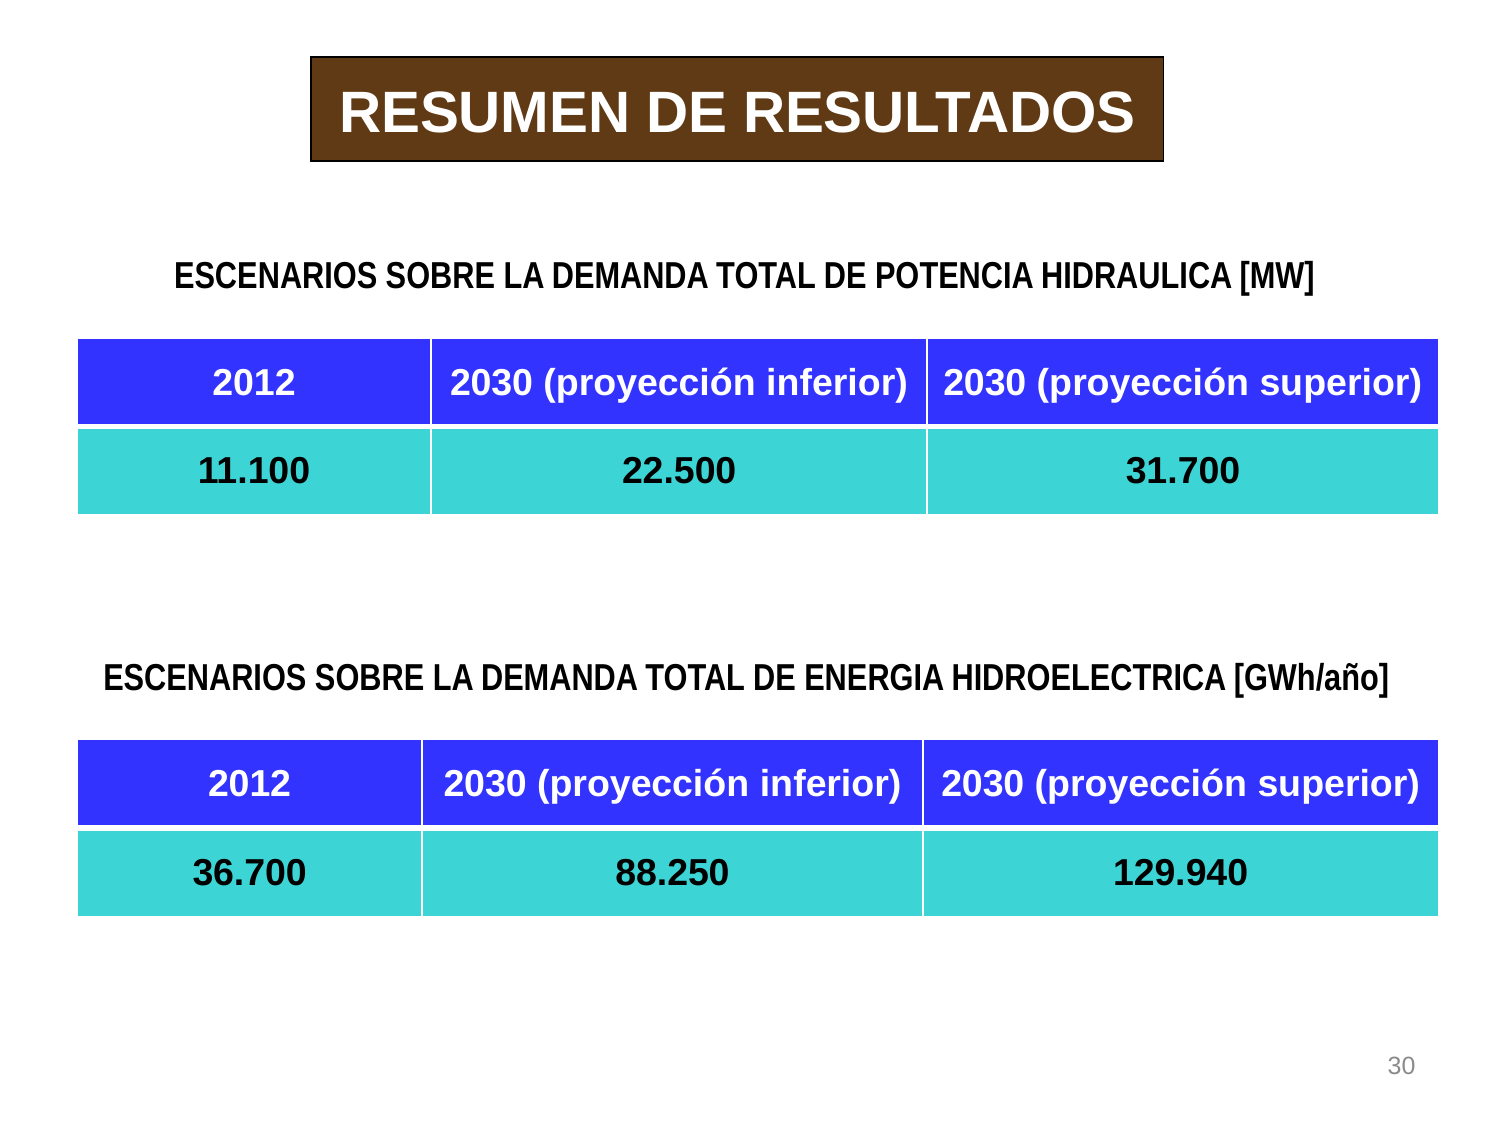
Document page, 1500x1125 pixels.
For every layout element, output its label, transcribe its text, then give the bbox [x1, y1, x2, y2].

table_cell 129.940 [924, 831, 1438, 916]
table_cell 31.700 [928, 429, 1438, 514]
table_cell 22.500 [432, 429, 926, 514]
table_header 2030 (proyección superior) [924, 740, 1438, 825]
text_box ESCENARIOS SOBRE LA DEMANDA TOTAL DE POTENCIA HIDRAULICA [MW] [159, 243, 1341, 304]
table_header 2030 (proyección inferior) [432, 339, 926, 424]
table_cell 36.700 [78, 831, 421, 916]
table_header 2030 (proyección inferior) [423, 740, 922, 825]
table_cell 88.250 [423, 831, 922, 916]
table_header 2012 [78, 740, 421, 825]
table_header 2030 (proyección superior) [928, 339, 1438, 424]
table_cell 11.100 [78, 429, 430, 514]
table_header 2012 [78, 339, 430, 424]
text_box ESCENARIOS SOBRE LA DEMANDA TOTAL DE ENERGIA HIDROELECTRICA [GWh/año] [88, 645, 1412, 705]
title RESUMEN DE RESULTADOS [310, 56, 1164, 162]
slide_number 30 [1080, 1035, 1431, 1095]
